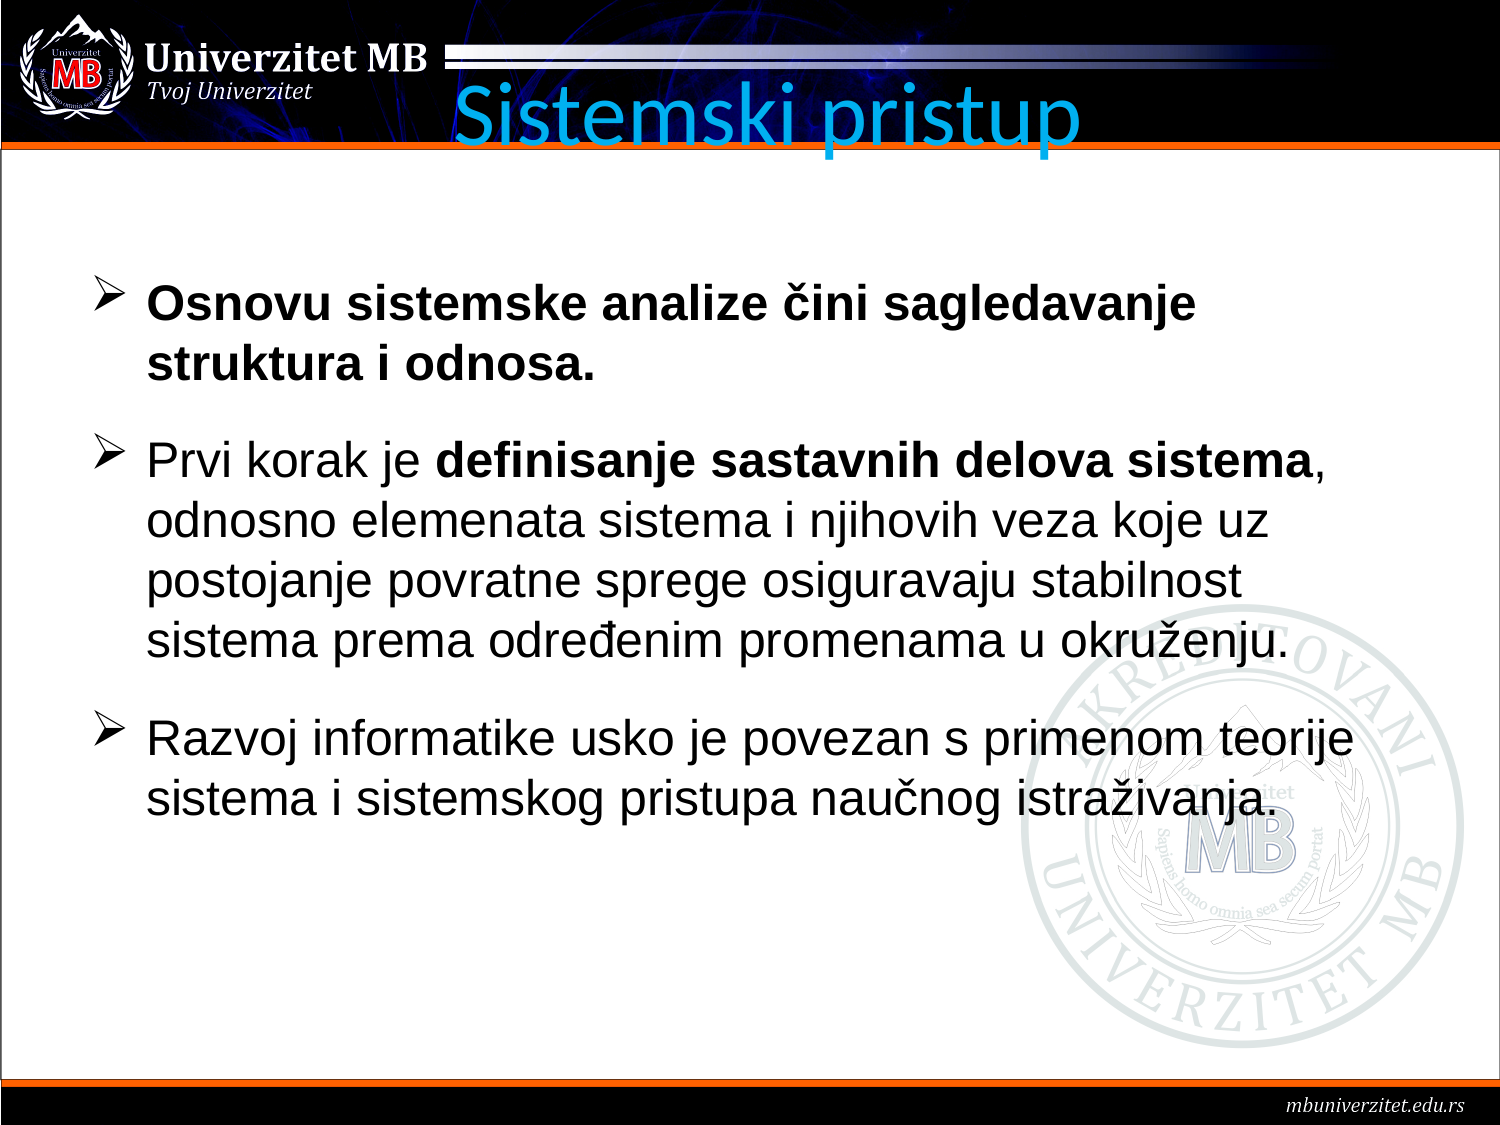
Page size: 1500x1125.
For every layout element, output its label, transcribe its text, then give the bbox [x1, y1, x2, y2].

title Sistemski pristup [112, 45, 1425, 173]
picture [0, 0, 1500, 1125]
list Osnovu sistemske analize čini sagledavanje struktura i odnosa. Prvi korak je definisanje sastavnih delova sistema, odnosno elemenata sistema i njihovih veza koje uz postojanje povratne sprege osiguravaju stabilnost sistema prema određenim promenama u okruženju. Razvoj informatike usko je povezan s primenom teorije sistema i sistemskog pristupa naučnog istraživanja. [75, 262, 1425, 1005]
